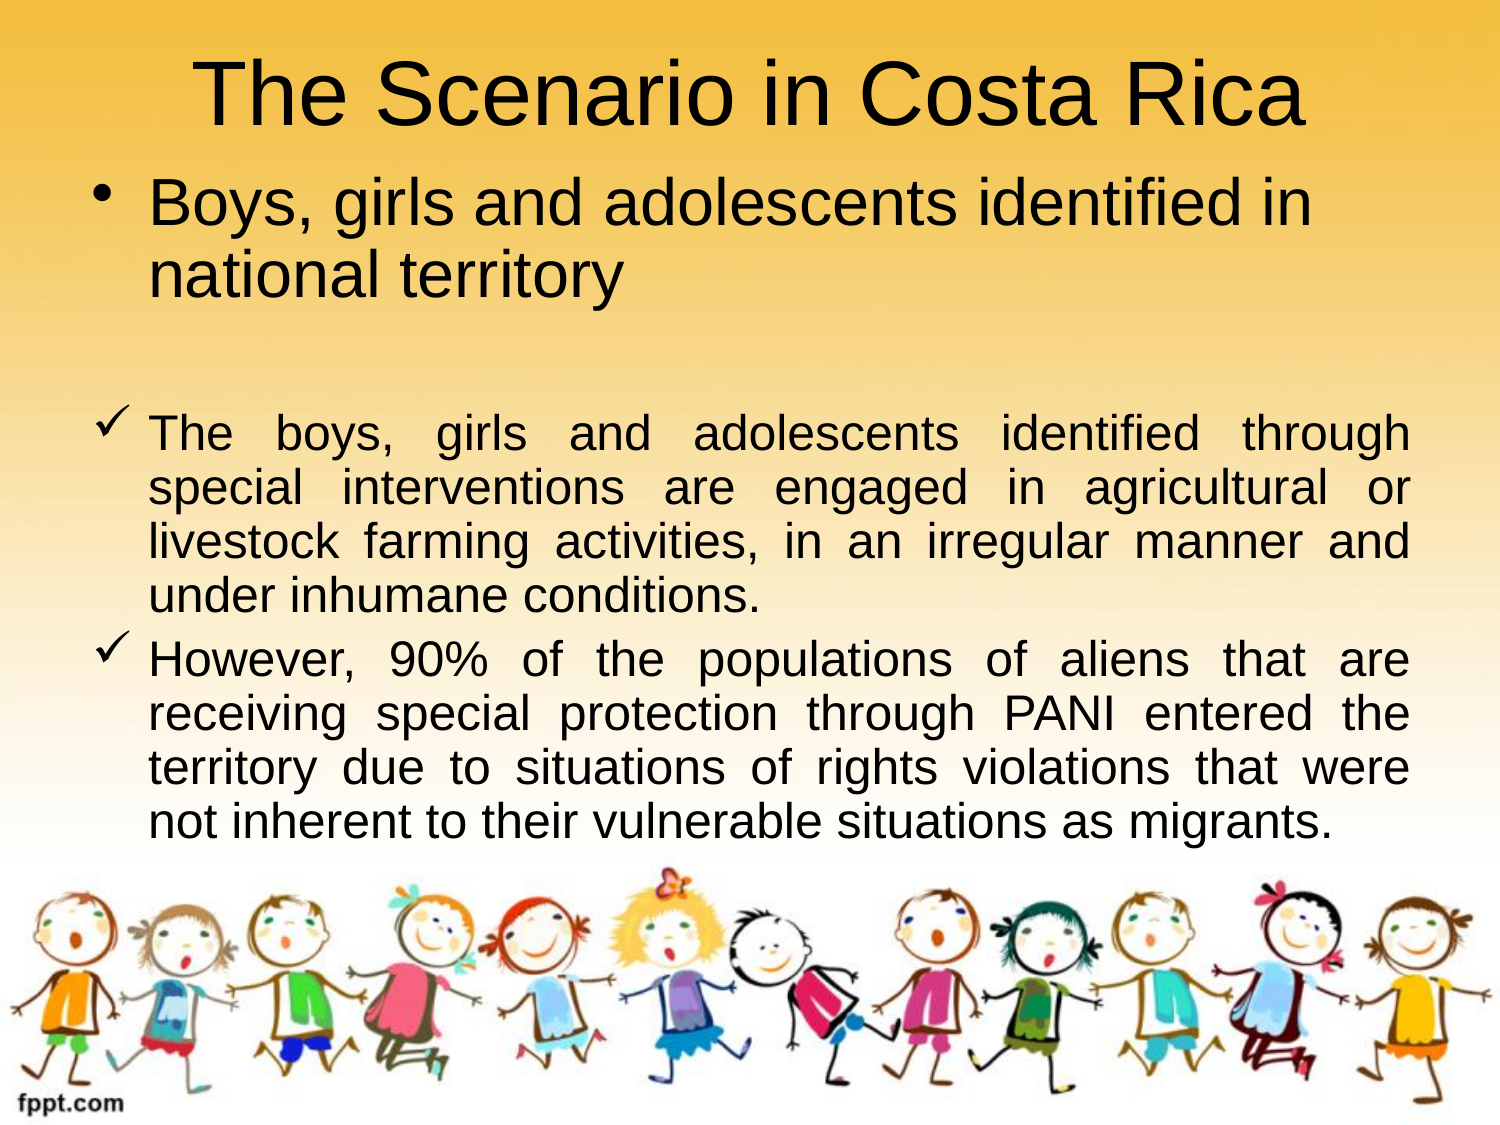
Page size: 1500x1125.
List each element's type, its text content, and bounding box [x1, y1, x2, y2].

picture [0, 0, 1500, 1125]
list Boys, girls and adolescents identified in national territory The boys, girls and adolescents identified through special interventions are engaged in agricultural or livestock farming activities, in an irregular manner and under inhumane conditions. However, 90% of the populations of aliens that are receiving special protection through PANI entered the territory due to situations of rights violations that were not inherent to their vulnerable situations as migrants. [76, 160, 1427, 882]
title The Scenario in Costa Rica [75, 7, 1425, 171]
